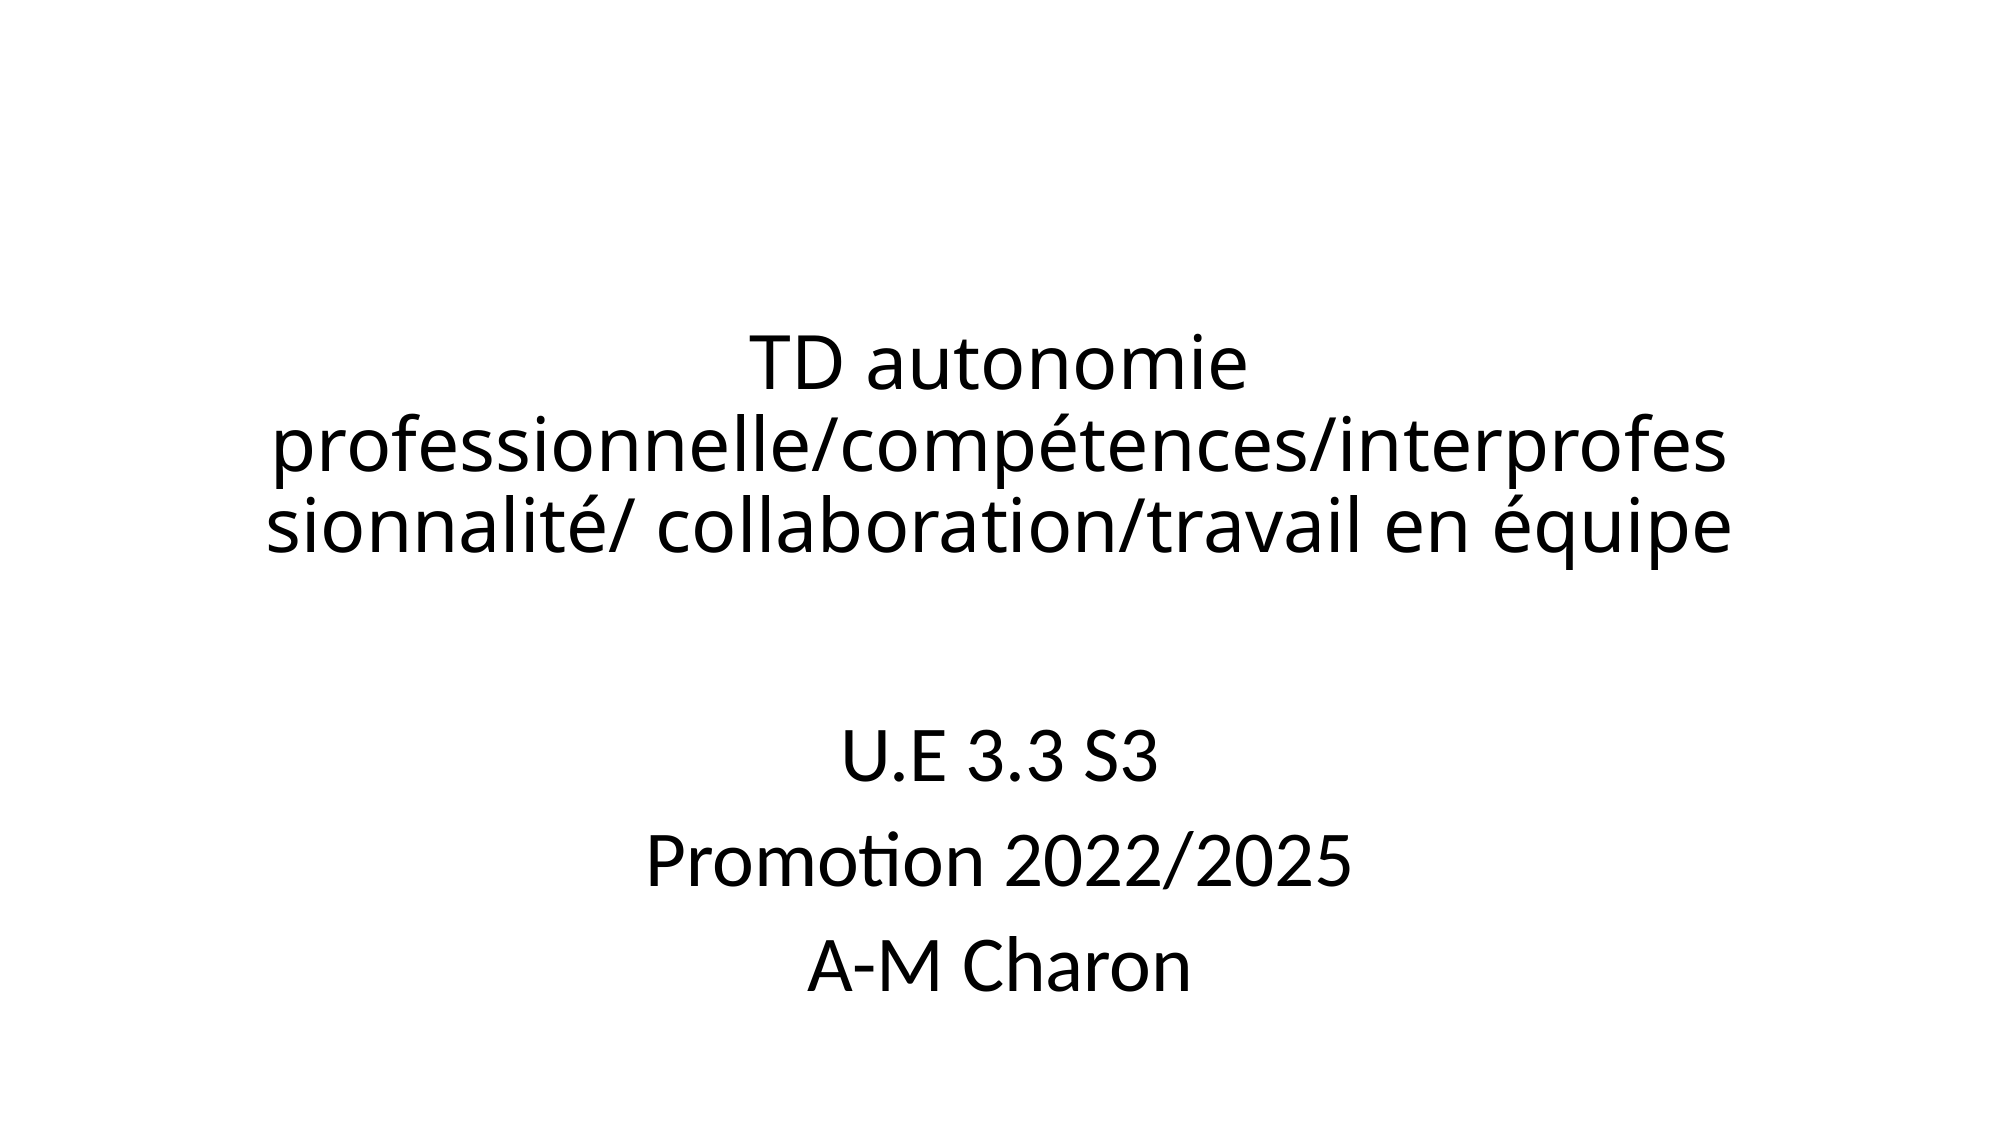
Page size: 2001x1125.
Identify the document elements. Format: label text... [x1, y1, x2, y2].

title TD autonomie professionnelle/compétences/interprofessionnalité/ collaboration/travail en équipe [249, 184, 1750, 576]
subtitle U.E 3.3 S3 Promotion 2022/2025 A-M Charon [249, 590, 1750, 1020]
